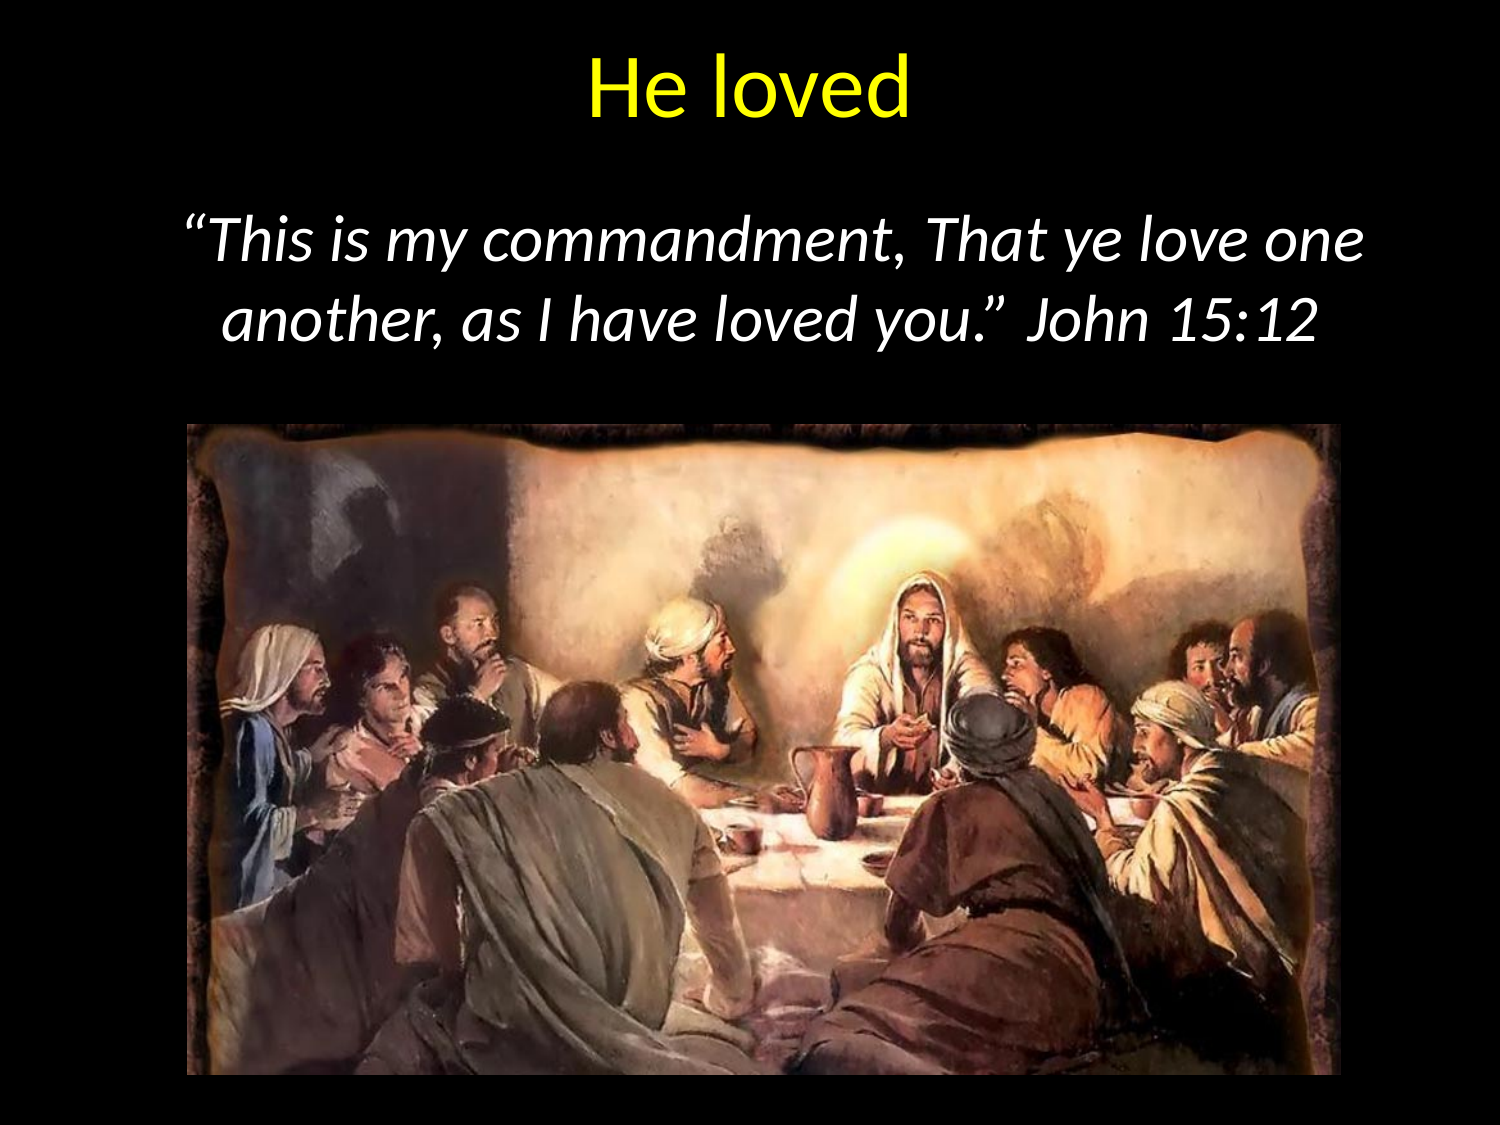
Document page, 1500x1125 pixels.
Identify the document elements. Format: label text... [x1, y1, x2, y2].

list “This is my commandment, That ye love one another, as I have loved you.” John 15:12 [75, 187, 1425, 1005]
title He loved [75, 0, 1425, 163]
picture [187, 424, 1341, 1076]
